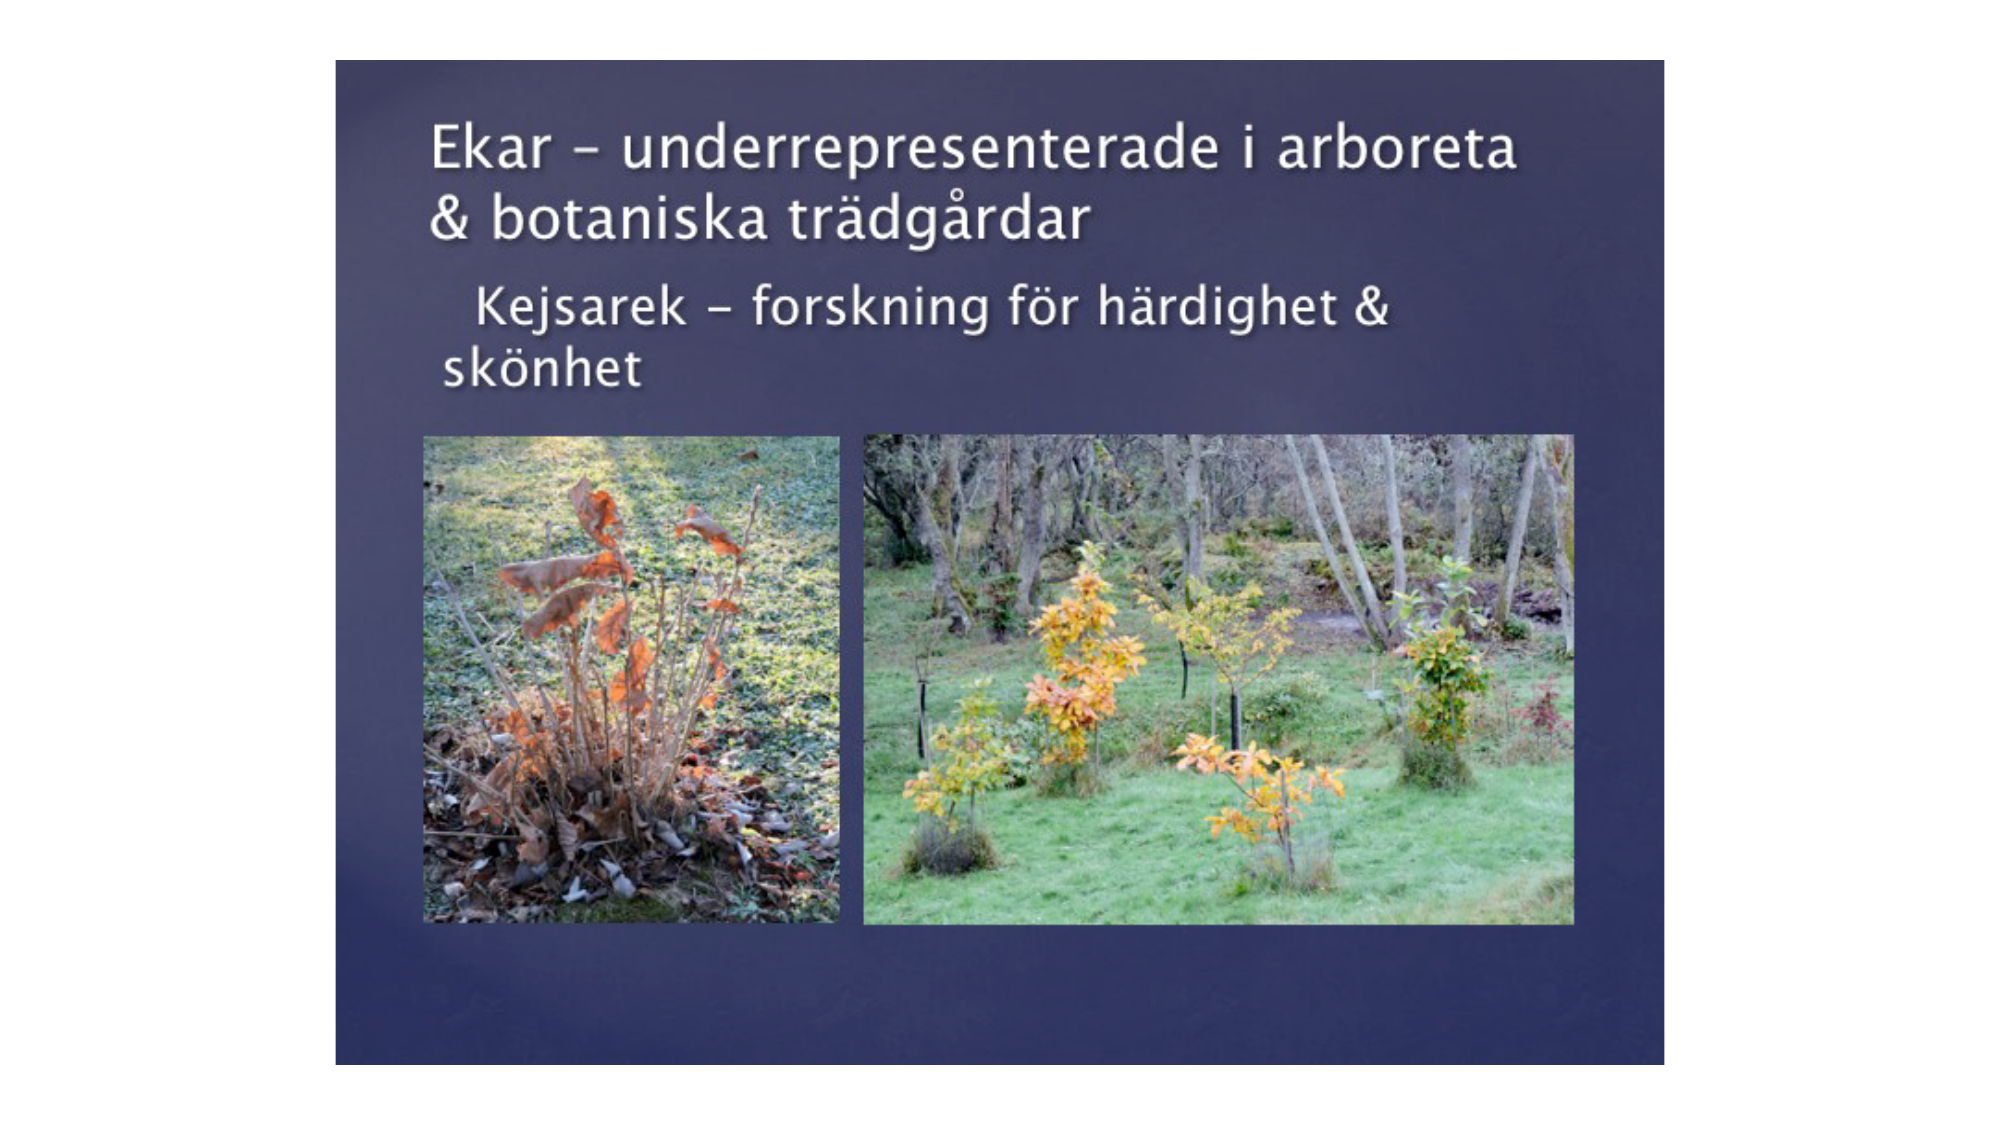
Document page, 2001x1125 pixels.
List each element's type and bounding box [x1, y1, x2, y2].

picture [335, 60, 1665, 1065]
